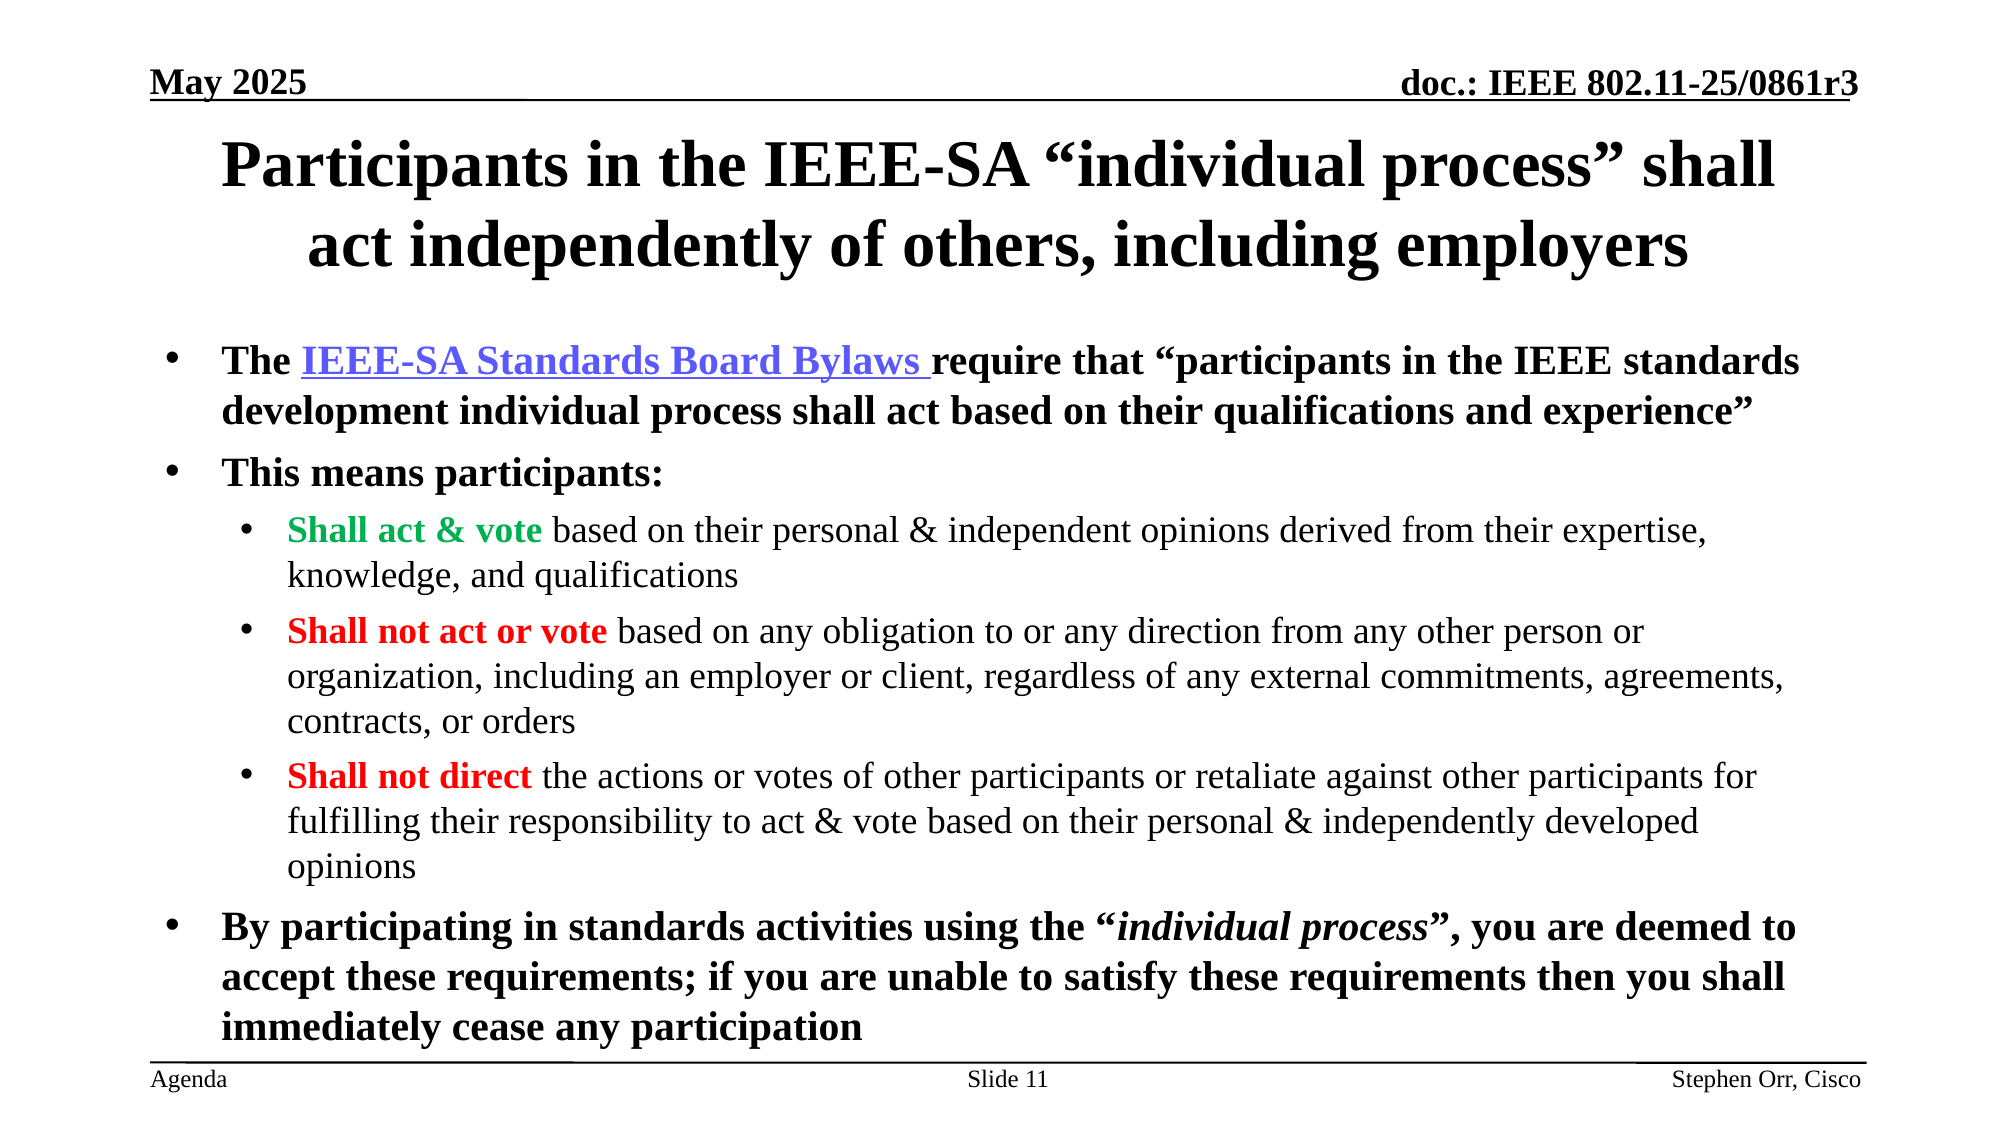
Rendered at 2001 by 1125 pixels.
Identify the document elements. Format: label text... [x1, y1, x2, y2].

list The IEEE-SA Standards Board Bylaws require that “participants in the IEEE standards development individual process shall act based on their qualifications and experience” This means participants: Shall act & vote based on their personal & independent opinions derived from their expertise, knowledge, and qualifications Shall not act or vote based on any obligation to or any direction from any other person or organization, including an employer or client, regardless of any external commitments, agreements, contracts, or orders Shall not direct the actions or votes of other participants or retaliate against other participants for fulfilling their responsibility to act & vote based on their personal & independently developed opinions By participating in standards activities using the “individual process”, you are deemed to accept these requirements; if you are unable to satisfy these requirements then you shall immediately cease any participation [149, 324, 1850, 1000]
title Participants in the IEEE-SA “individual process” shall act independently of others, including employers [149, 112, 1850, 288]
slide_number Slide 11 [950, 1061, 1067, 1123]
